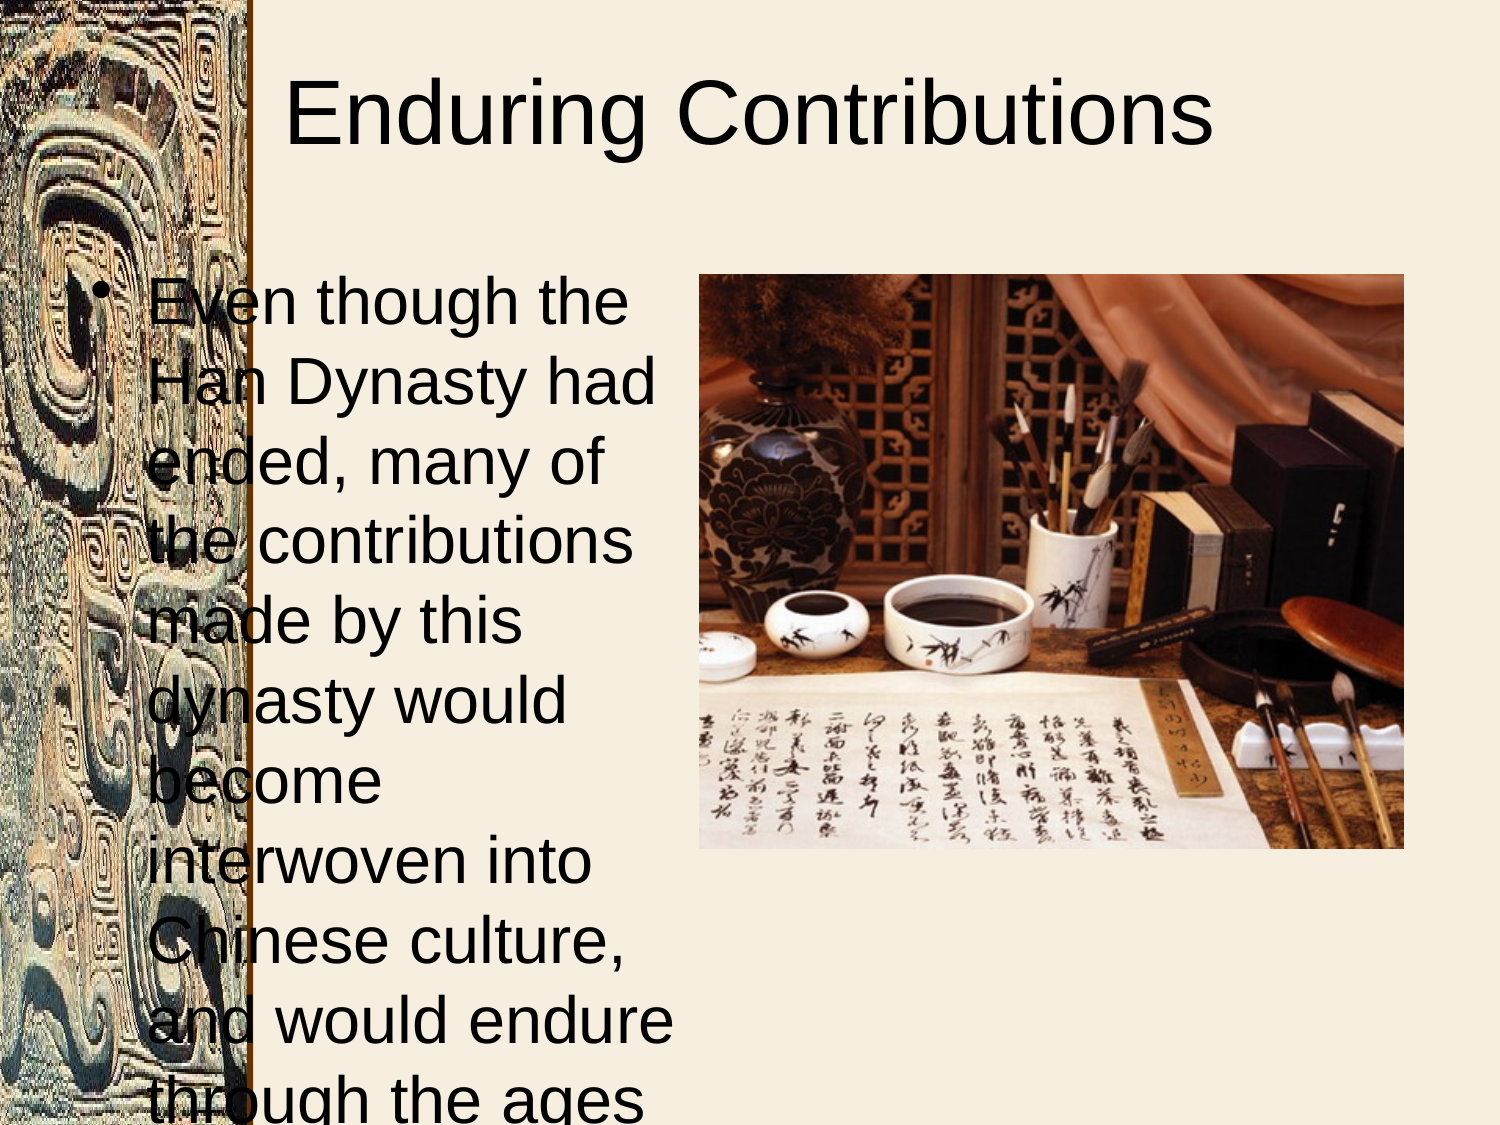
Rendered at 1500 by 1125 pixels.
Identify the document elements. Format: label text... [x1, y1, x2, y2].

title Enduring Contributions [75, 45, 1425, 233]
list Even though the Han Dynasty had ended, many of the contributions made by this dynasty would become interwoven into Chinese culture, and would endure through the ages to modern times. [75, 249, 700, 1000]
picture [699, 274, 1404, 849]
picture [0, 0, 246, 1125]
